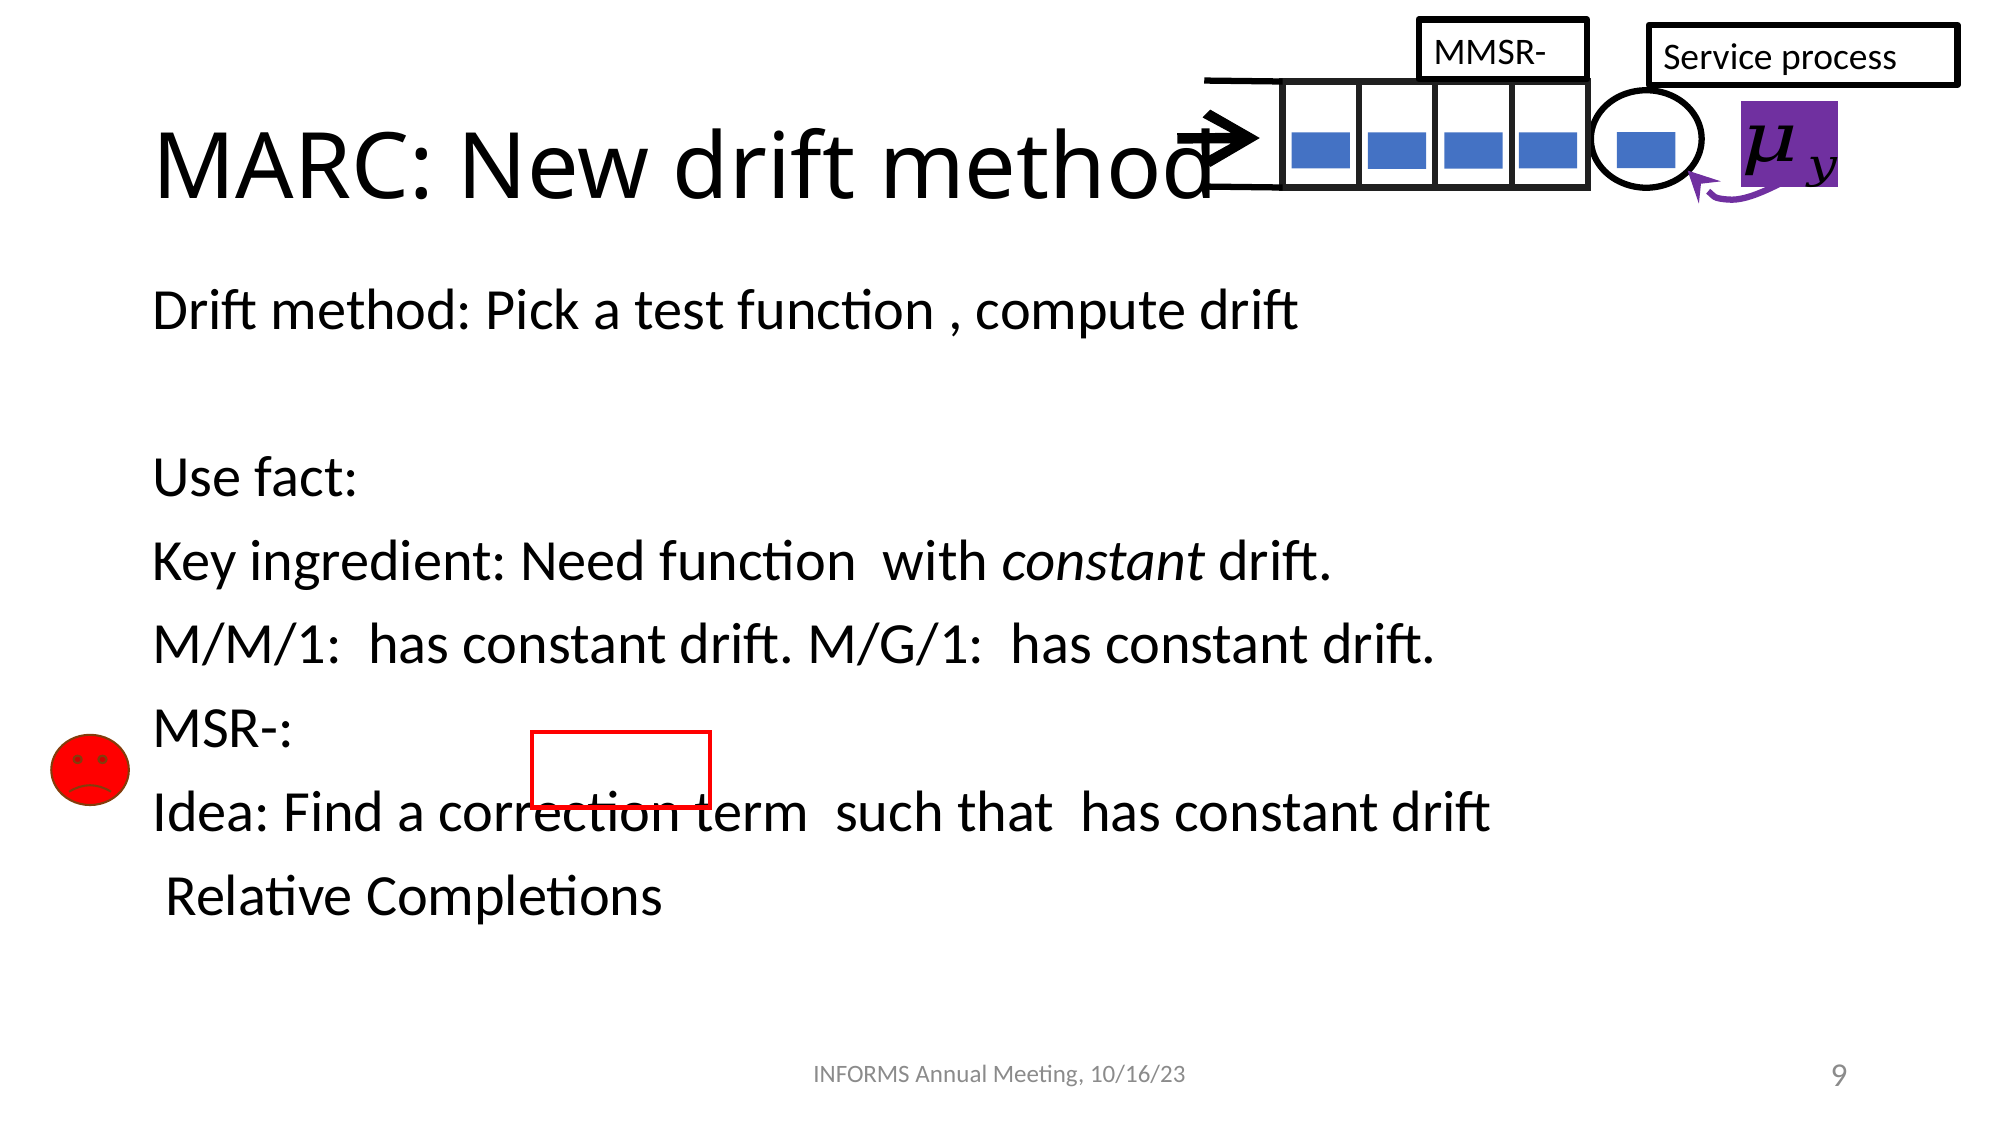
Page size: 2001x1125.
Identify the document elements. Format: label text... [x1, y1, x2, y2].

title MARC: New drift method [137, 59, 1882, 278]
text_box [1177, 19, 1958, 200]
slide_number 9 [1412, 1042, 1863, 1103]
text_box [51, 732, 710, 808]
footer INFORMS Annual Meeting, 10/16/23 [662, 1042, 1338, 1103]
